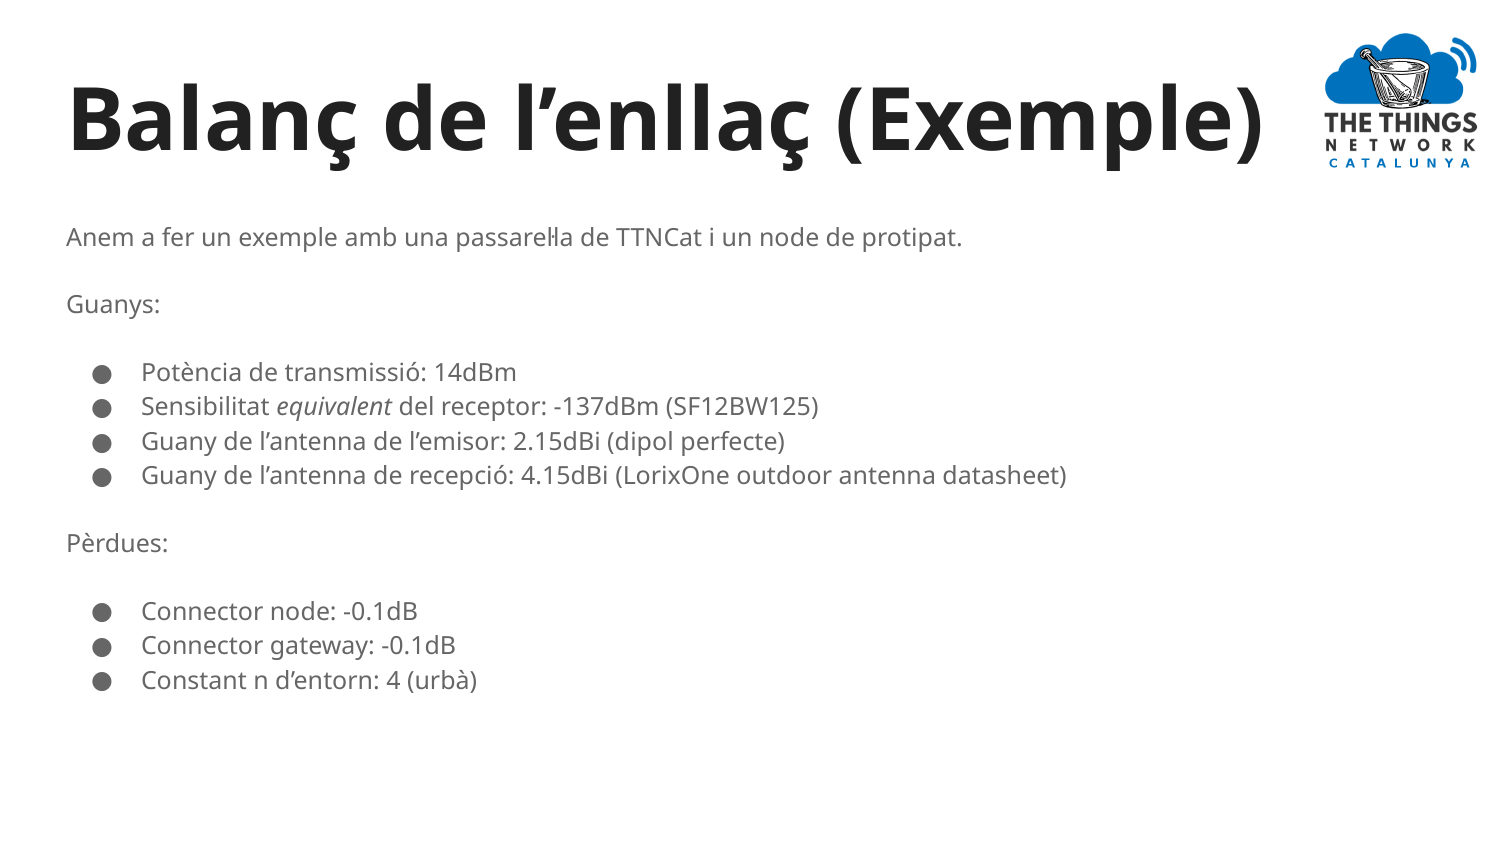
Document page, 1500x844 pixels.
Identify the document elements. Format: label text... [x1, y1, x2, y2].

list Anem a fer un exemple amb una passarel·la de TTNCat i un node de protipat. Guanys: Potència de transmissió: 14dBm Sensibilitat equivalent del receptor: -137dBm (SF12BW125) Guany de l’antenna de l’emisor: 2.15dBi (dipol perfecte) Guany de l’antenna de recepció: 4.15dBi (LorixOne outdoor antenna datasheet) Pèrdues: Connector node: -0.1dB Connector gateway: -0.1dB Constant n d’entorn: 4 (urbà) [51, 201, 1403, 750]
title Balanç de l’enllaç (Exemple) [51, 48, 1449, 180]
picture [1312, 16, 1485, 186]
